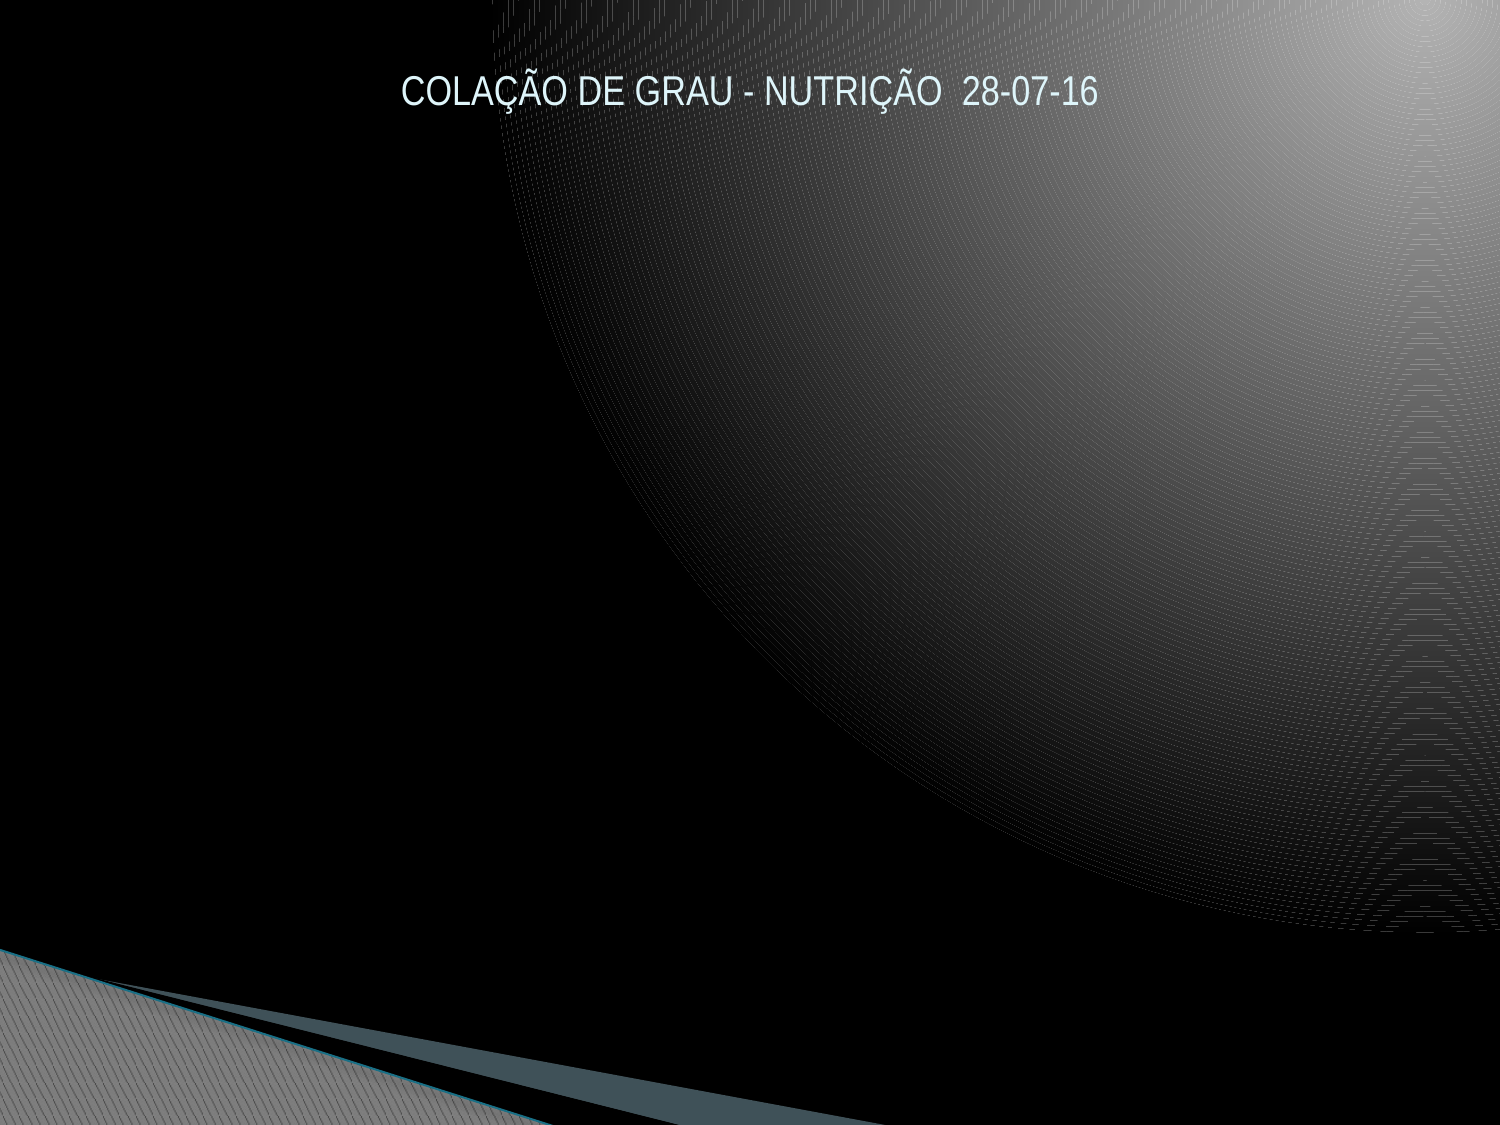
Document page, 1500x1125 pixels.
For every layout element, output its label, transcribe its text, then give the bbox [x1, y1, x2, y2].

title COLAÇÃO DE GRAU - NUTRIÇÃO 28-07-16 [75, 45, 1425, 233]
text_box [70, 35, 1430, 350]
picture [0, 952, 543, 1125]
